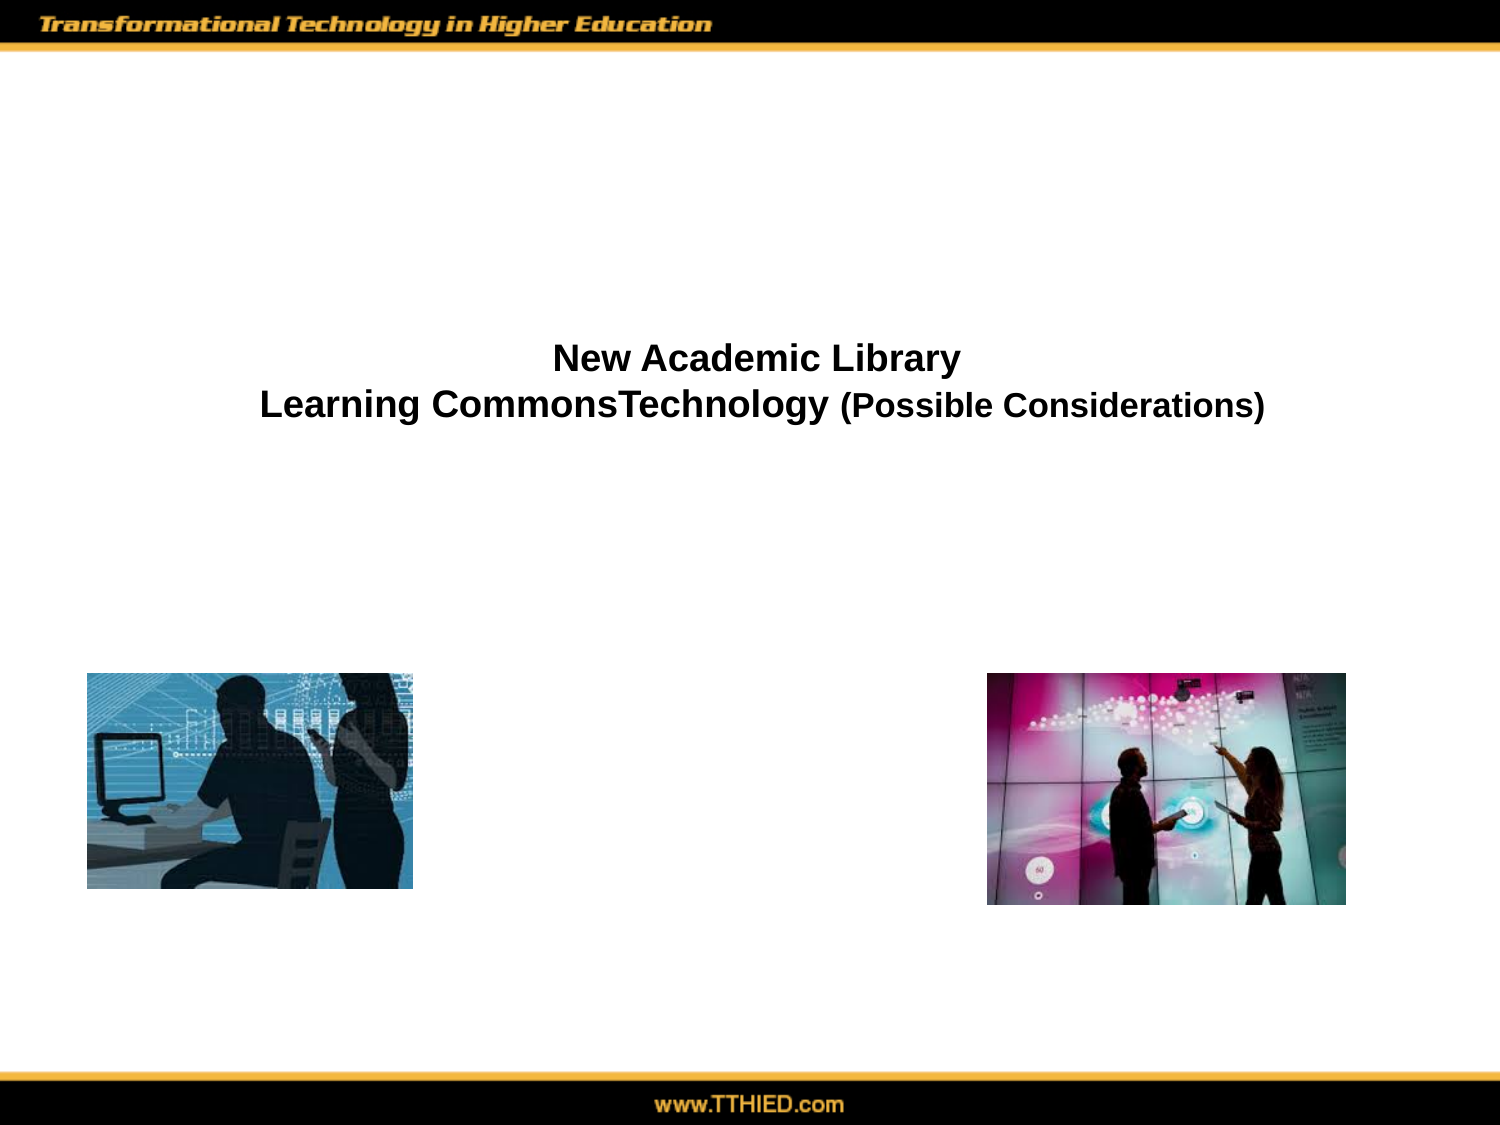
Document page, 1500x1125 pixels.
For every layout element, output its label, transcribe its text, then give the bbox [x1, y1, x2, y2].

title New Academic Library Learning CommonsTechnology (Possible Considerations) [87, 287, 1438, 475]
picture [0, 0, 1500, 1125]
